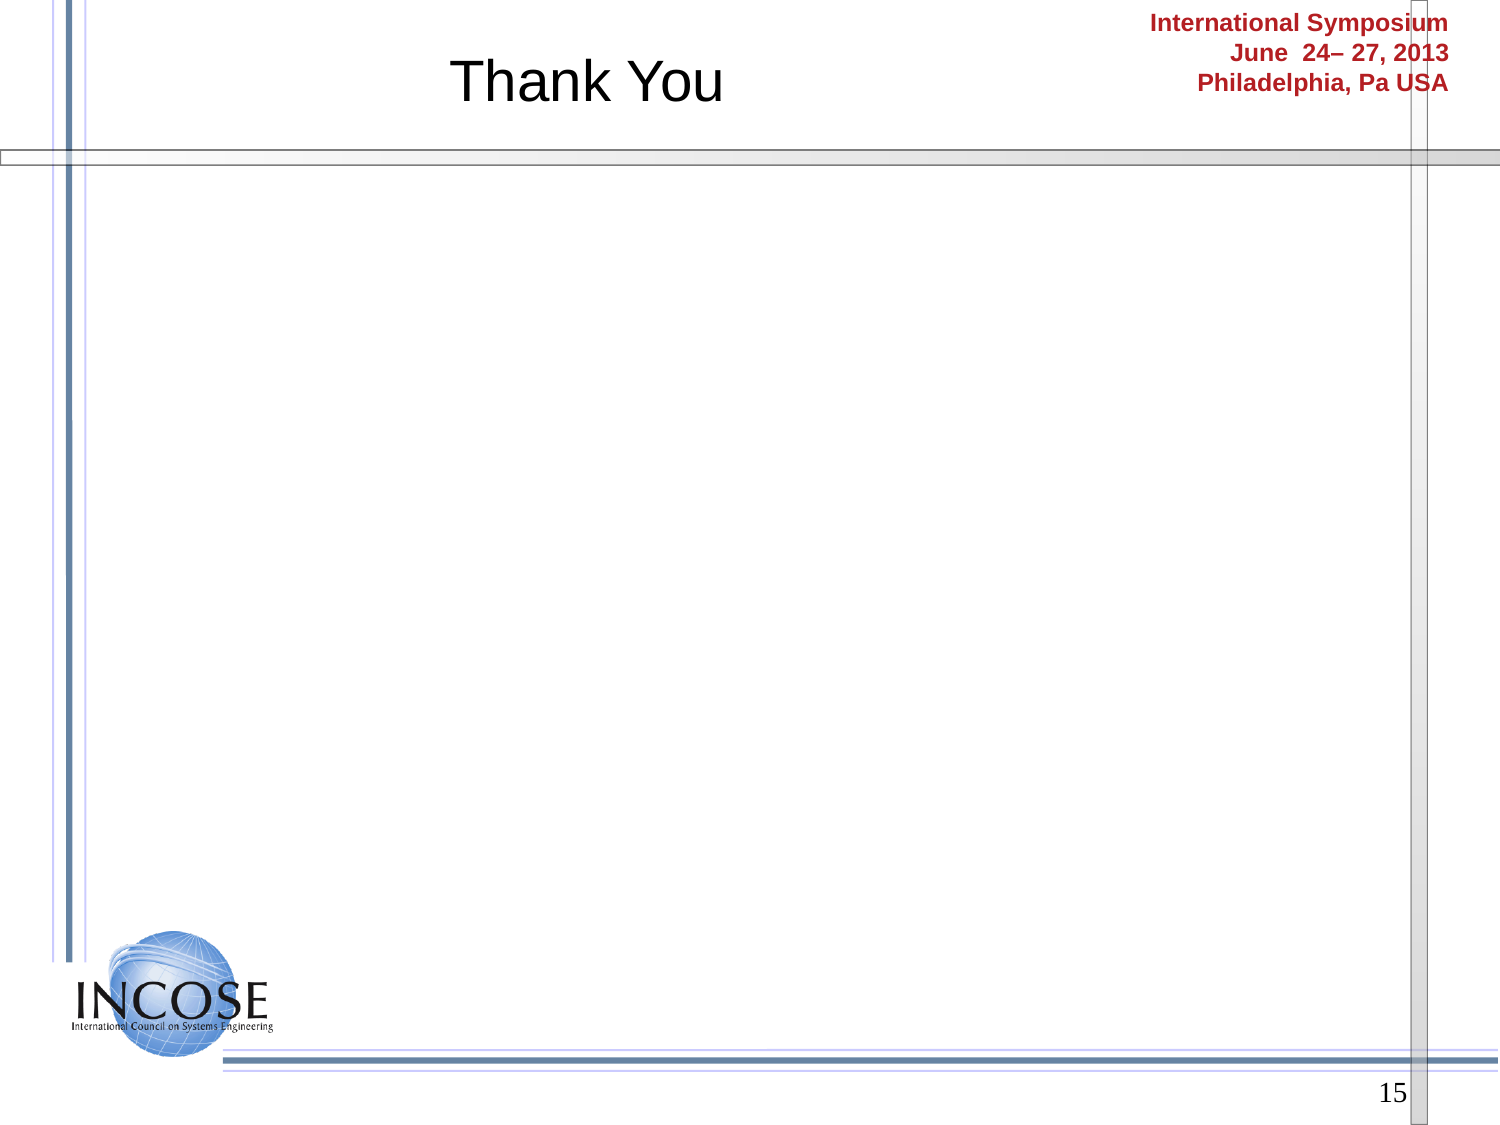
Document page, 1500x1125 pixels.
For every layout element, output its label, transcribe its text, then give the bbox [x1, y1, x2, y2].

picture [72, 931, 273, 1057]
slide_number 15 [1072, 1065, 1423, 1125]
title Thank You [74, 0, 1101, 157]
